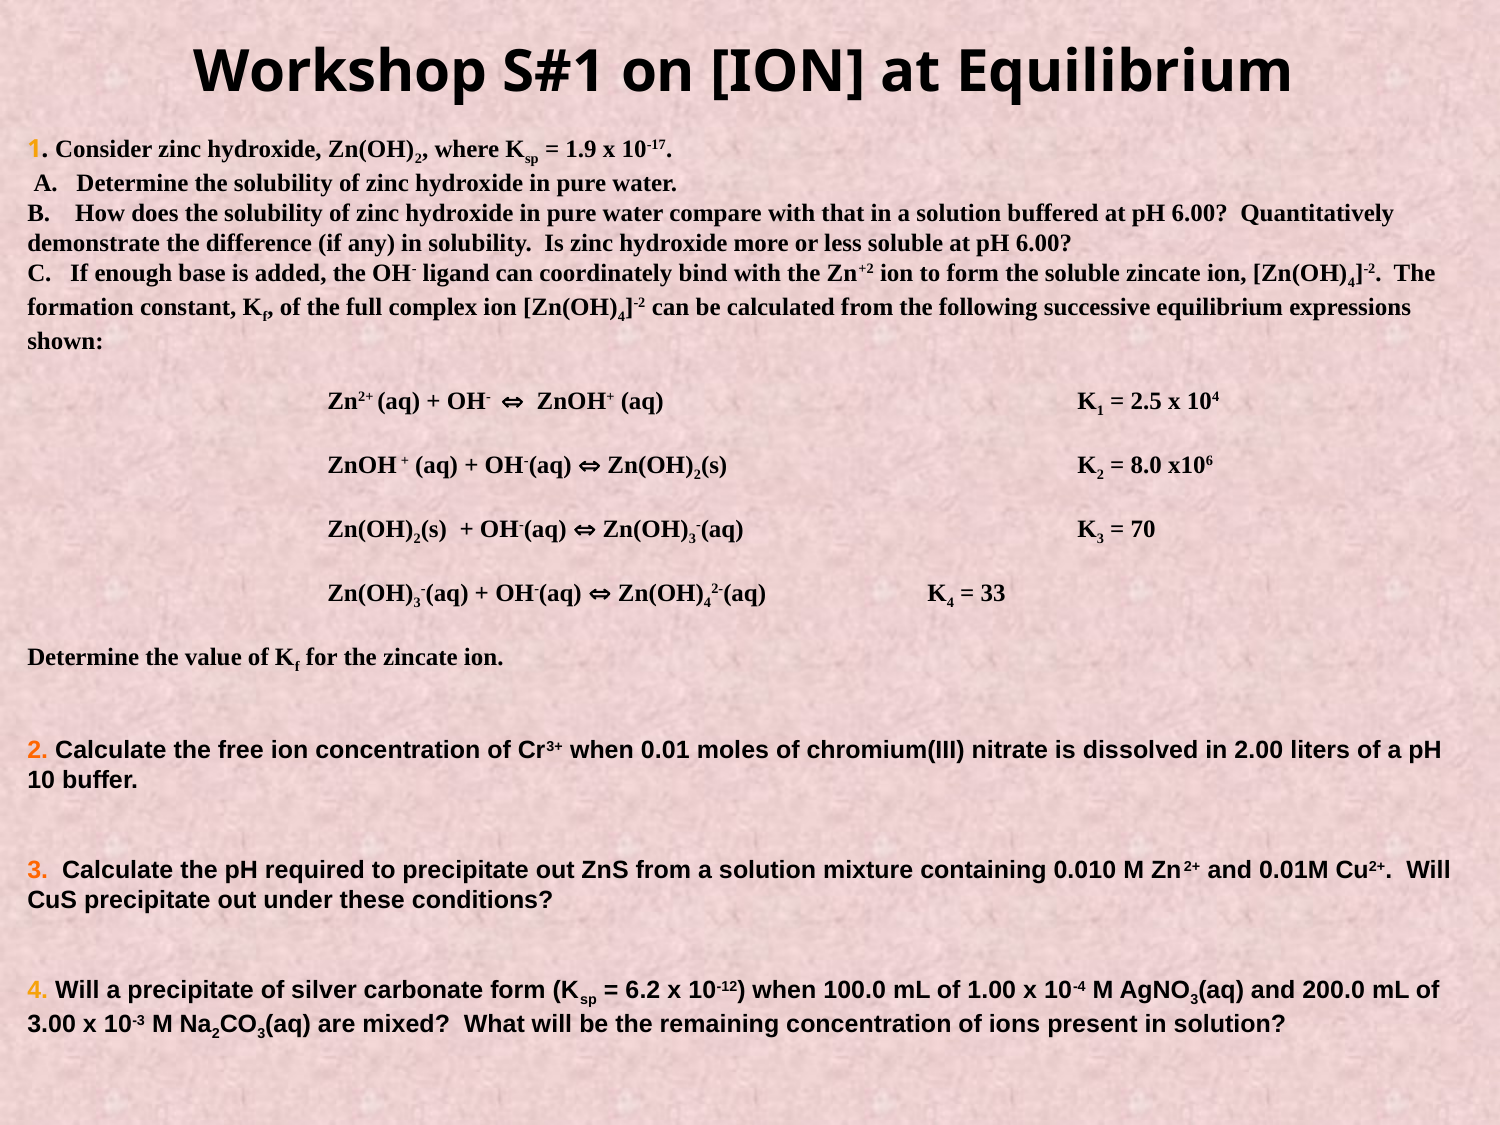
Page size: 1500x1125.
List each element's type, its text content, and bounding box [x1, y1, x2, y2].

picture [0, 0, 1500, 1125]
text_box Workshop S#1 on [ION] at Equilibrium 1. Consider zinc hydroxide, Zn(OH)2, where Ksp = 1.9 x 10-17. A. Determine the solubility of zinc hydroxide in pure water. B. How does the solubility of zinc hydroxide in pure water compare with that in a solution buffered at pH 6.00? Quantitatively demonstrate the difference (if any) in solubility. Is zinc hydroxide more or less soluble at pH 6.00? C. If enough base is added, the OH- ligand can coordinately bind with the Zn+2 ion to form the soluble zincate ion, [Zn(OH)4]-2. The formation constant, Kf, of the full complex ion [Zn(OH)4]-2 can be calculated from the following successive equilibrium expressions shown: Zn2+ (aq) + OH-  ZnOH+ (aq) K1 = 2.5 x 104 ZnOH + (aq) + OH-(aq)  Zn(OH)2(s) K2 = 8.0 x106 Zn(OH)2(s) + OH-(aq)  Zn(OH)3-(aq) K3 = 70 Zn(OH)3-(aq) + OH-(aq)  Zn(OH)42-(aq) K4 = 33 Determine the value of Kf for the zincate ion. 2. Calculate the free ion concentration of Cr3+ when 0.01 moles of chromium(III) nitrate is dissolved in 2.00 liters of a pH 10 buffer. 3. Calculate the pH required to precipitate out ZnS from a solution mixture containing 0.010 M Zn2+ and 0.01M Cu2+. Will CuS precipitate out under these conditions? 4. Will a precipitate of silver carbonate form (Ksp = 6.2 x 10-12) when 100.0 mL of 1.00 x 10-4 M AgNO3(aq) and 200.0 mL of 3.00 x 10-3 M Na2CO3(aq) are mixed? What will be the remaining concentration of ions present in solution? [12, 24, 1475, 1050]
